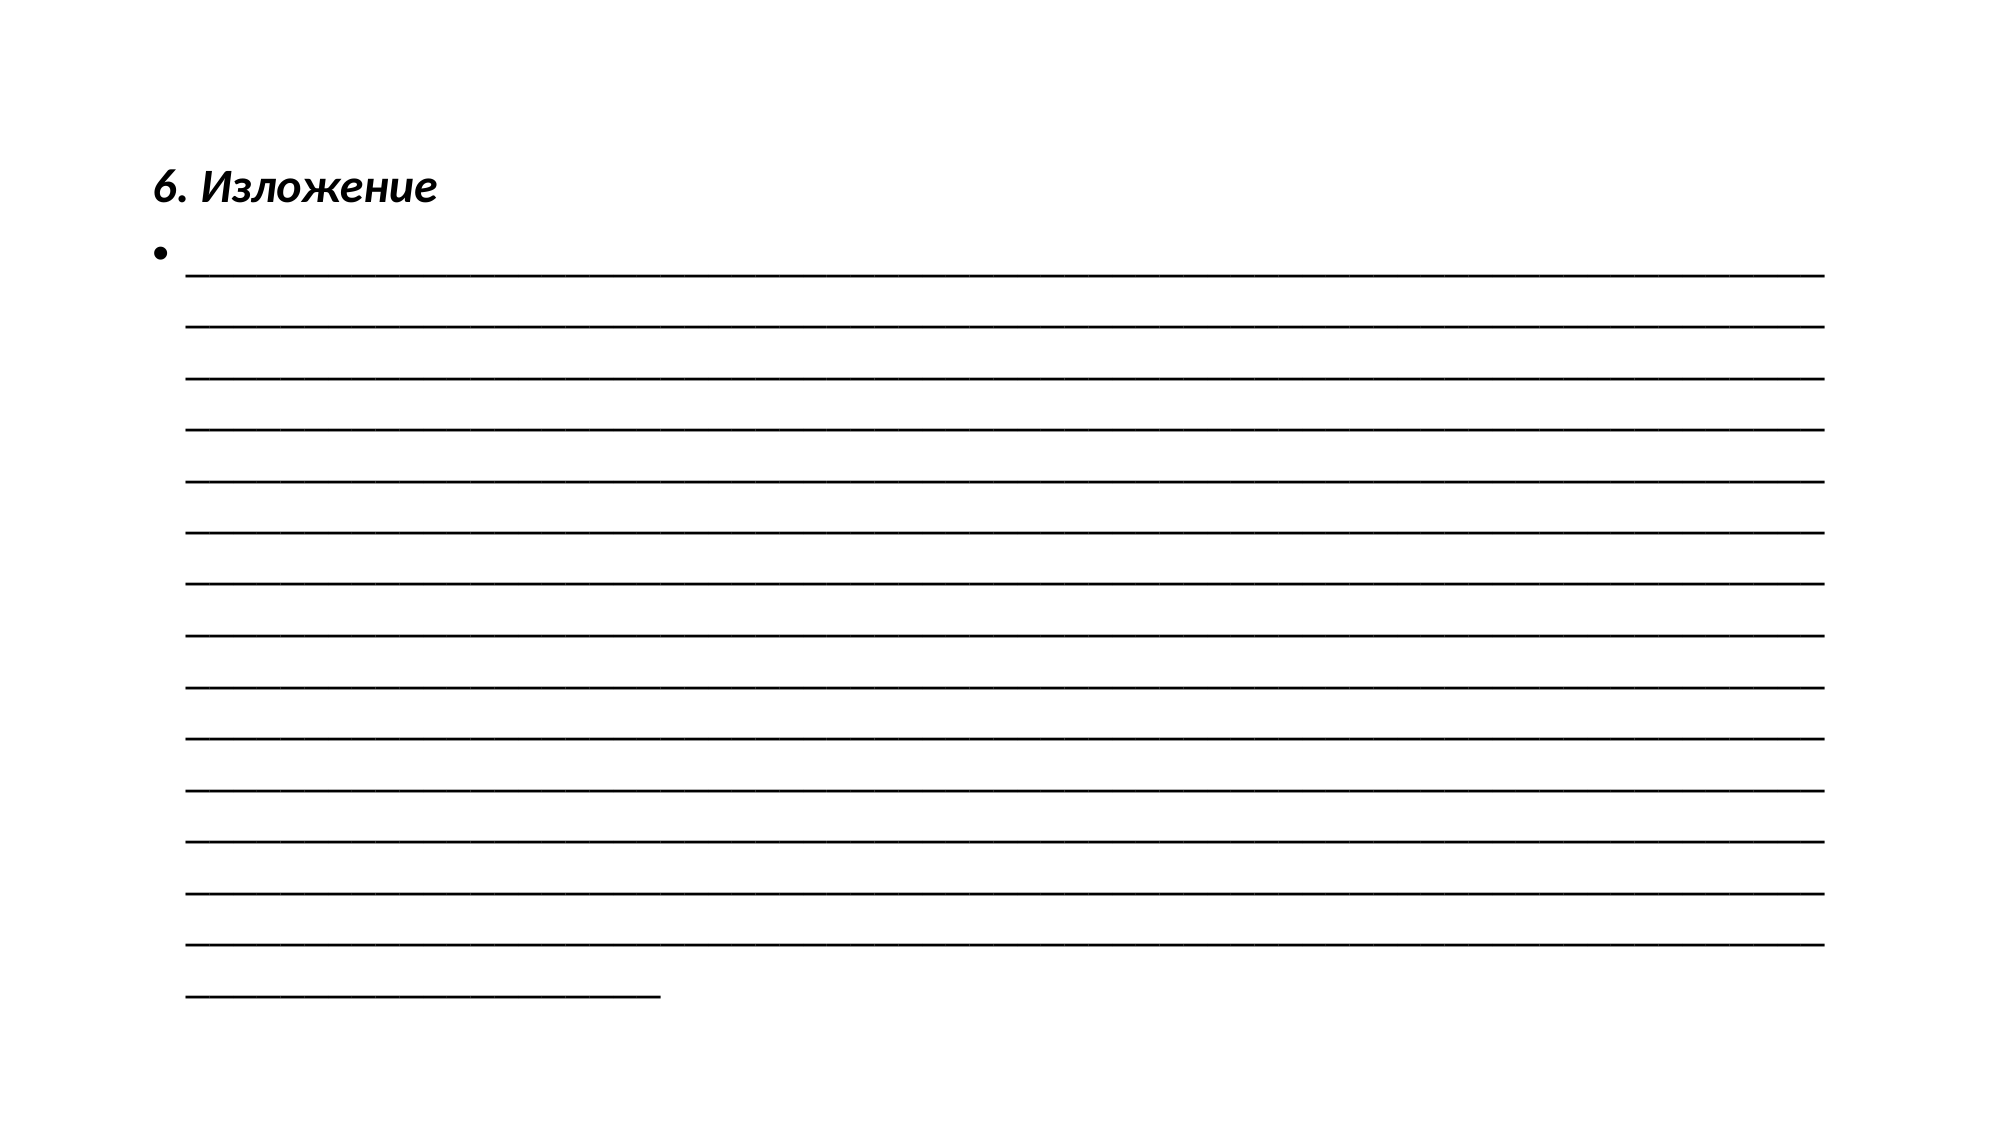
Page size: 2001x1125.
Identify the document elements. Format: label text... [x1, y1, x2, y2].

list 6. Изложение __________________________________________________________________________________________________________________________________________________________________________________________________________________________________________________________________________________________________________________________________________________________________________________________________________________________________________________________________________________________________________________________________________________________________________________________________________________________________________________________________________________________________________________________________________________________________________________________________________________________________________________________________________________________________________________________________________________________________________________________________________________________ [137, 153, 1863, 1014]
